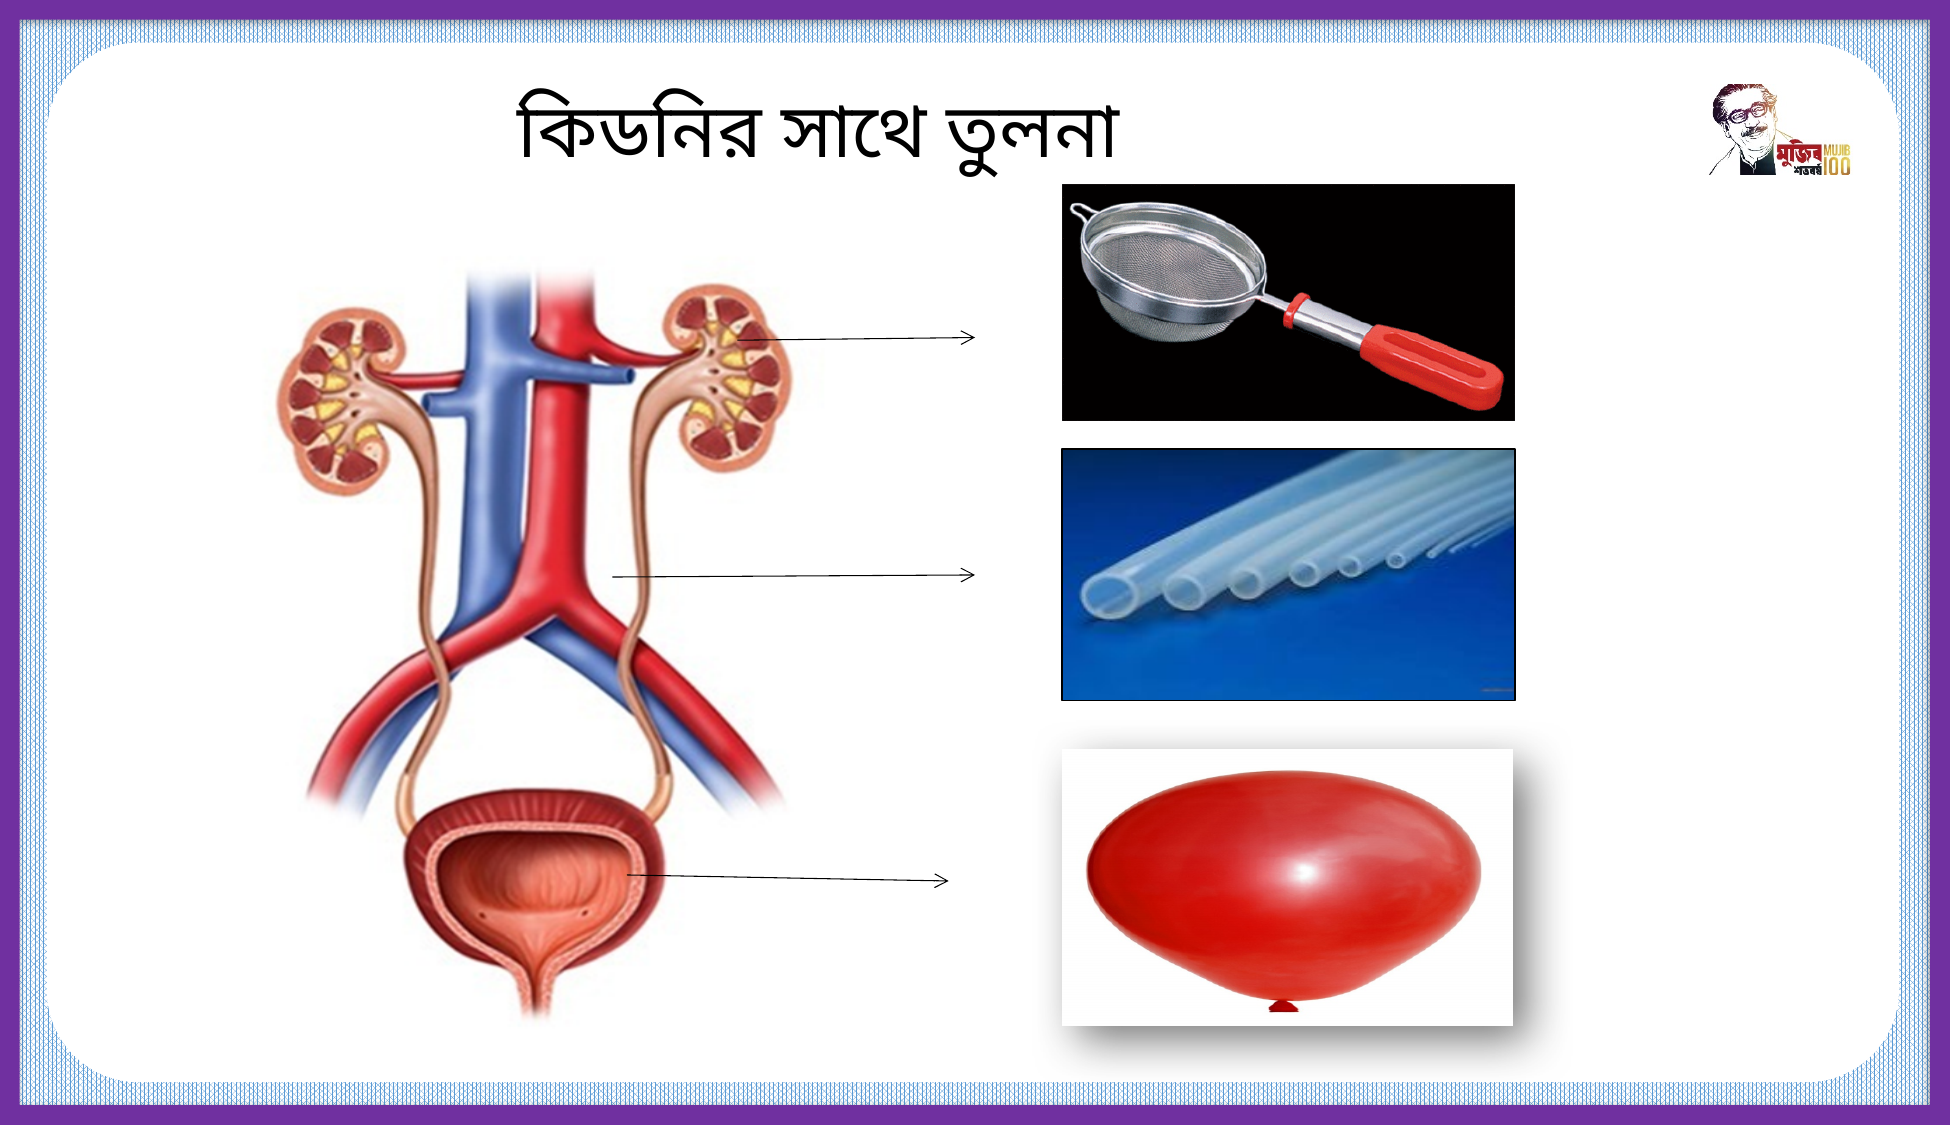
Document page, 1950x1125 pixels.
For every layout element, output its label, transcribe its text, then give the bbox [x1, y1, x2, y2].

picture [1699, 84, 1857, 175]
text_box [612, 574, 975, 578]
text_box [626, 874, 949, 881]
picture [1062, 449, 1515, 700]
picture [1062, 749, 1513, 1026]
picture [1062, 184, 1515, 421]
picture [249, 237, 826, 1038]
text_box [737, 337, 975, 341]
text_box কিডনির সাথে তুলনা [412, 74, 1225, 180]
